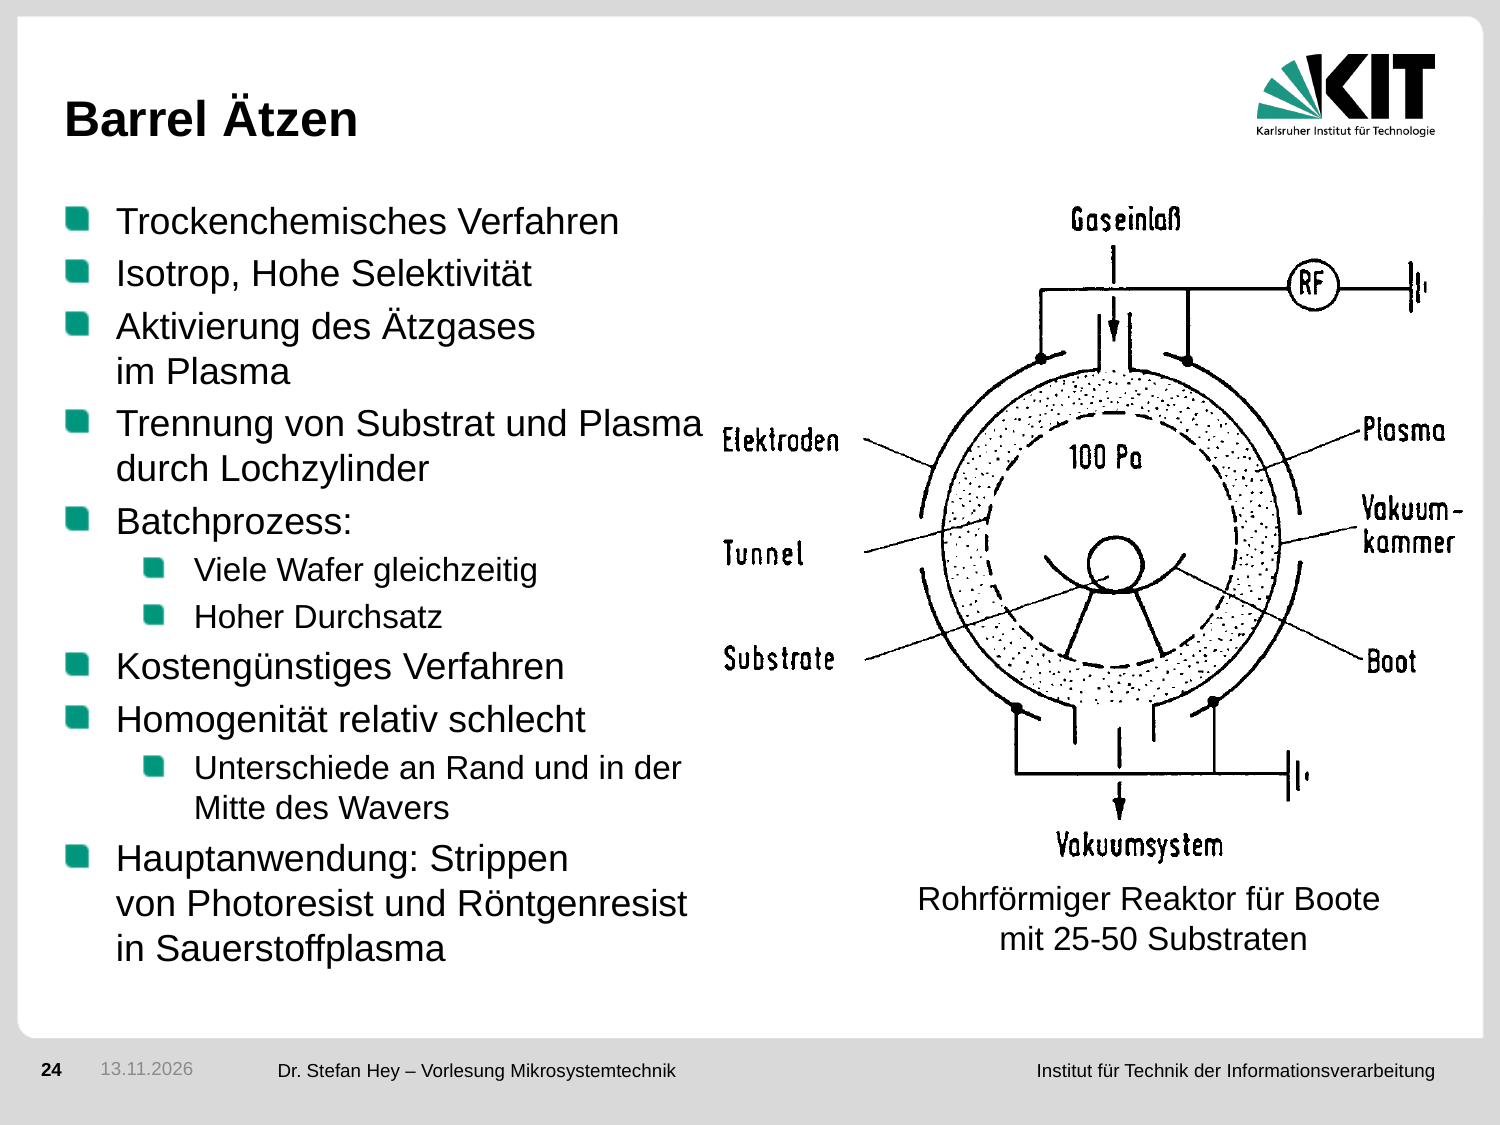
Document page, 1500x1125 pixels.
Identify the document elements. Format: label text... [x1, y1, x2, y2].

picture [0, 0, 1500, 1125]
text_box Rohrförmiger Reaktor für Boote mit 25-50 Substraten [832, 876, 1475, 965]
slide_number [100, 1057, 272, 1117]
title Barrel Ätzen [63, 54, 1199, 148]
list Trockenchemisches Verfahren Isotrop, Hohe Selektivität Aktivierung des Ätzgases im Plasma Trennung von Substrat und Plasma durch Lochzylinder Batchprozess: Viele Wafer gleichzeitig Hoher Durchsatz Kostengünstiges Verfahren Homogenität relativ schlecht Unterschiede an Rand und in der Mitte des Wavers Hauptanwendung: Strippen von Photoresist und Röntgenresist in Sauerstoffplasma [64, 196, 727, 1000]
